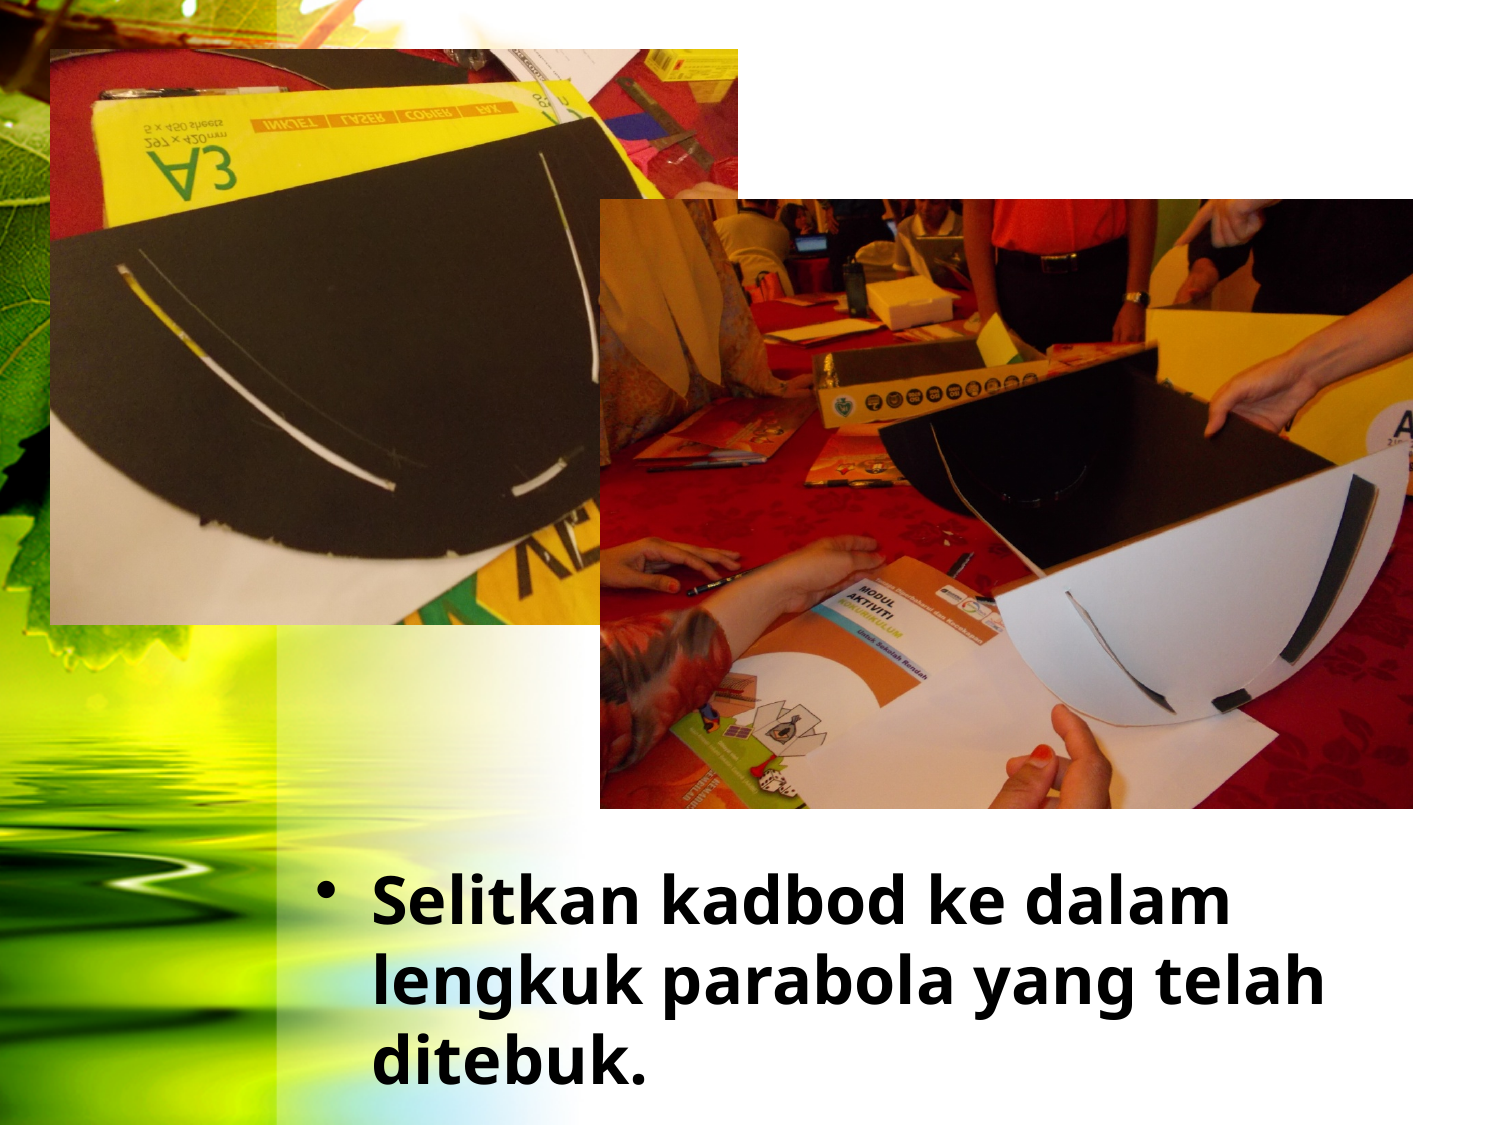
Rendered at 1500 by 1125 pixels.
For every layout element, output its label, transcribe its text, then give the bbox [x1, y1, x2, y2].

picture [0, 0, 1500, 1125]
list Selitkan kadbod ke dalam lengkuk parabola yang telah ditebuk. [299, 849, 1500, 1076]
